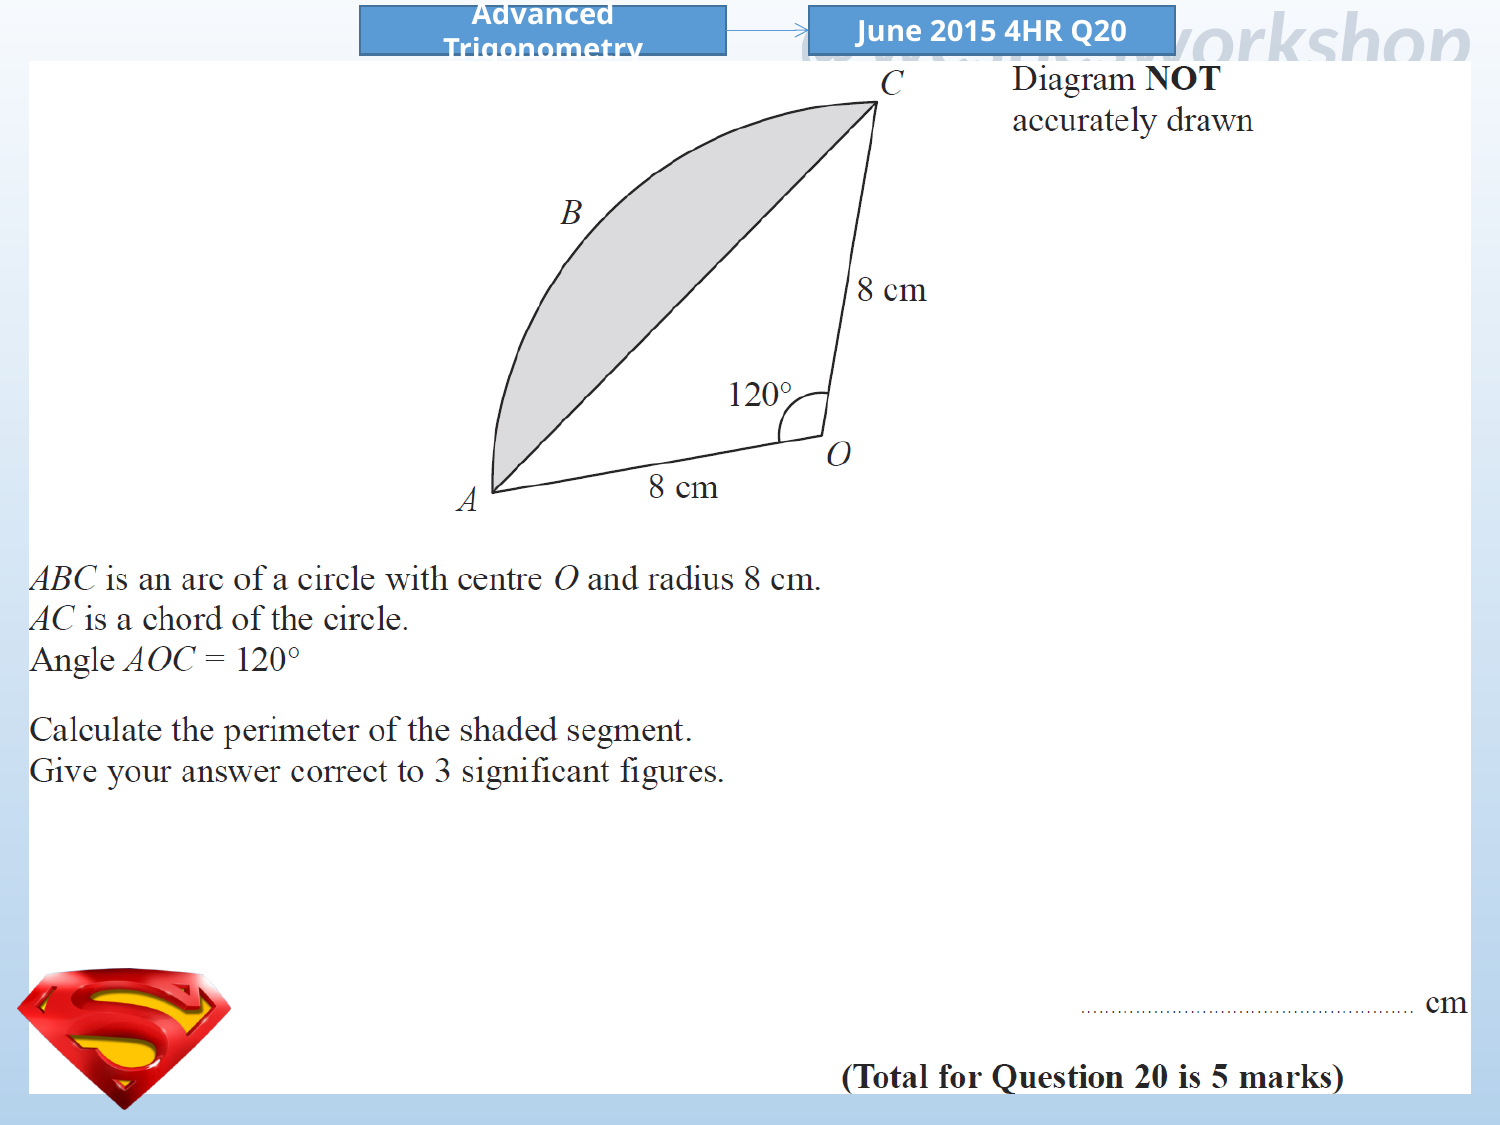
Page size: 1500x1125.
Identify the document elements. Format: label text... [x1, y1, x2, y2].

picture [17, 61, 1471, 1110]
text_box Advanced Trigonometry [359, 5, 727, 56]
text_box June 2015 4HR Q20 [808, 5, 1176, 56]
